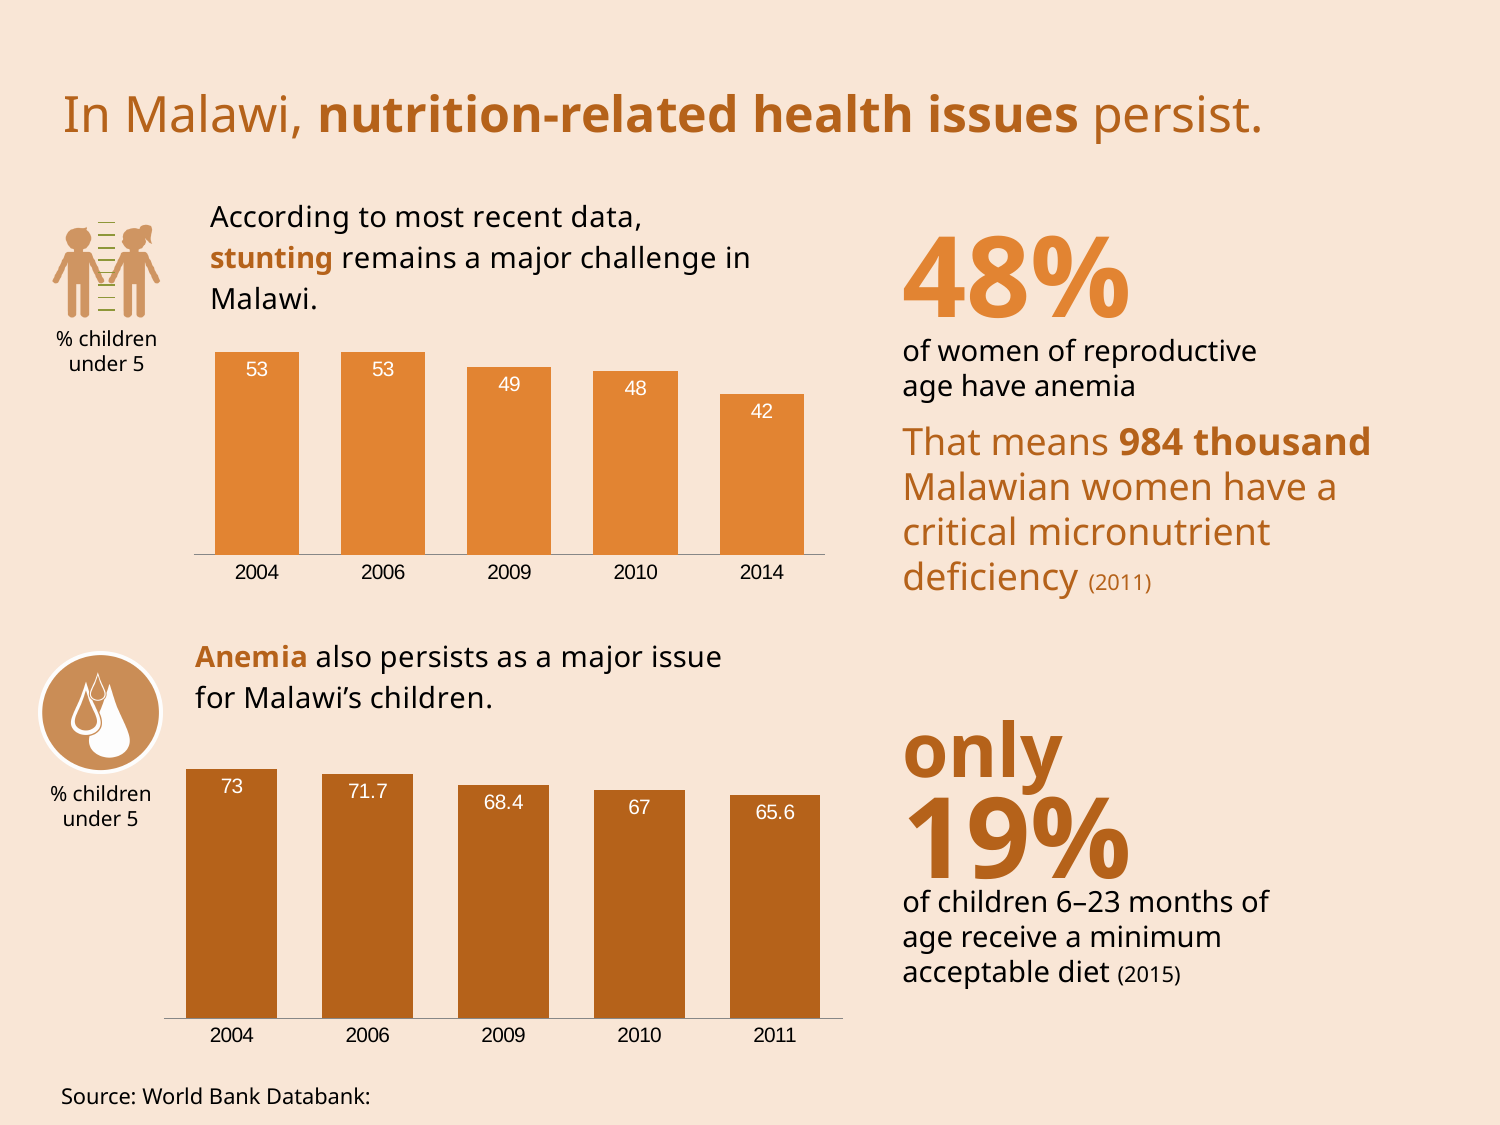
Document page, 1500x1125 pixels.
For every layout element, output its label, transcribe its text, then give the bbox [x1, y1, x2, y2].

text_box % children under 5 [37, 330, 165, 384]
text_box only 19% [887, 712, 1225, 876]
text_box Source: World Bank Databank: [46, 1074, 392, 1116]
text_box % children under 5 [31, 773, 145, 839]
text_box of women of reproductive age have anemia [891, 325, 1288, 410]
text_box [33, 222, 165, 323]
text_box of children 6–23 months of age receive a minimum acceptable diet (2015) [887, 876, 1288, 996]
text_box 48% [891, 197, 1225, 347]
chart [170, 178, 886, 590]
text_box In Malawi, nutrition-related health issues persist. [48, 75, 1456, 249]
picture [38, 650, 163, 774]
text_box That means 984 thousand Malawian women have a critical micronutrient deficiency (2011) [887, 410, 1431, 606]
chart [150, 607, 863, 1058]
